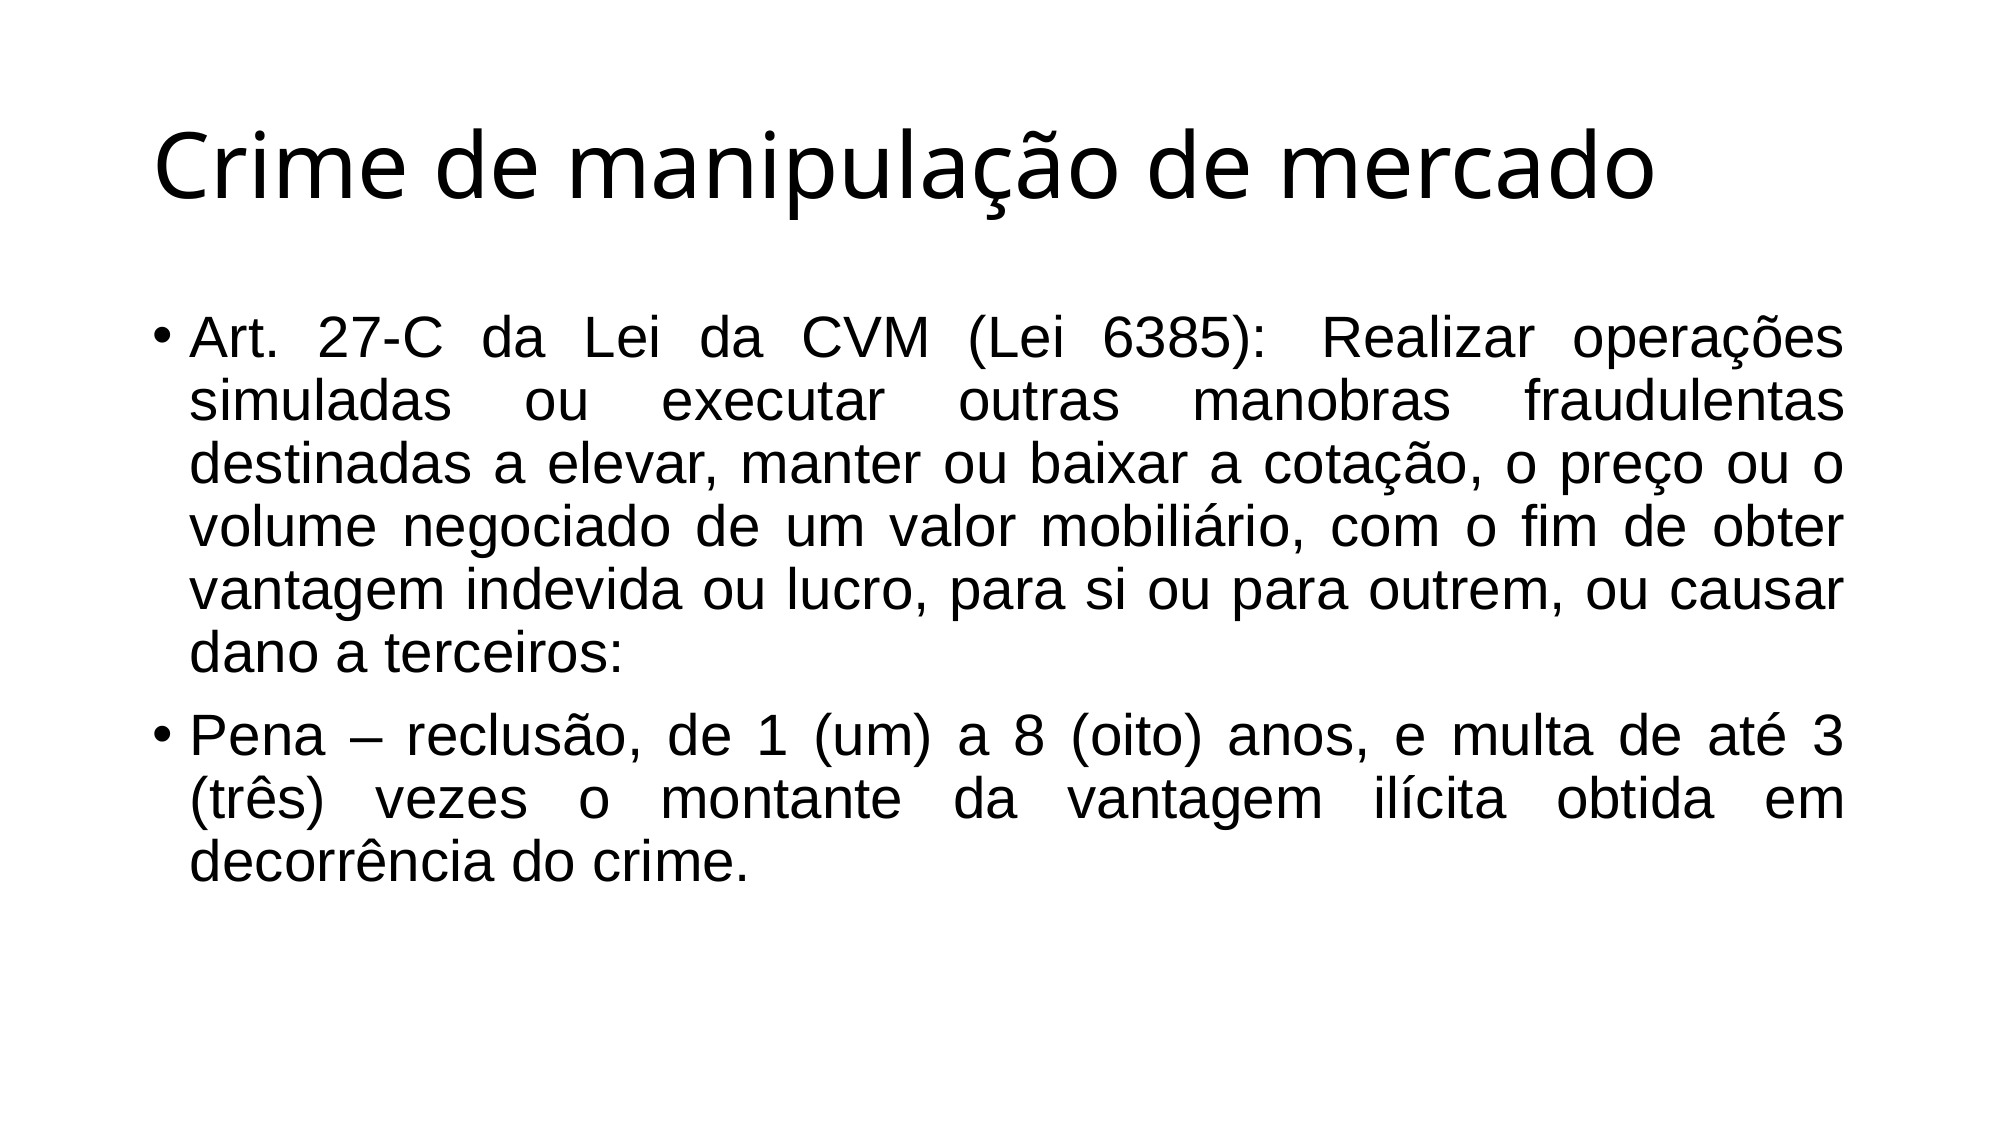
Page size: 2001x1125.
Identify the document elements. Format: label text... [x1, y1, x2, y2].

title Crime de manipulação de mercado [137, 59, 1863, 278]
list Art. 27-C da Lei da CVM (Lei 6385): Realizar operações simuladas ou executar outras manobras fraudulentas destinadas a elevar, manter ou baixar a cotação, o preço ou o volume negociado de um valor mobiliário, com o fim de obter vantagem indevida ou lucro, para si ou para outrem, ou causar dano a terceiros: Pena – reclusão, de 1 (um) a 8 (oito) anos, e multa de até 3 (três) vezes o montante da vantagem ilícita obtida em decorrência do crime. [137, 299, 1863, 1014]
